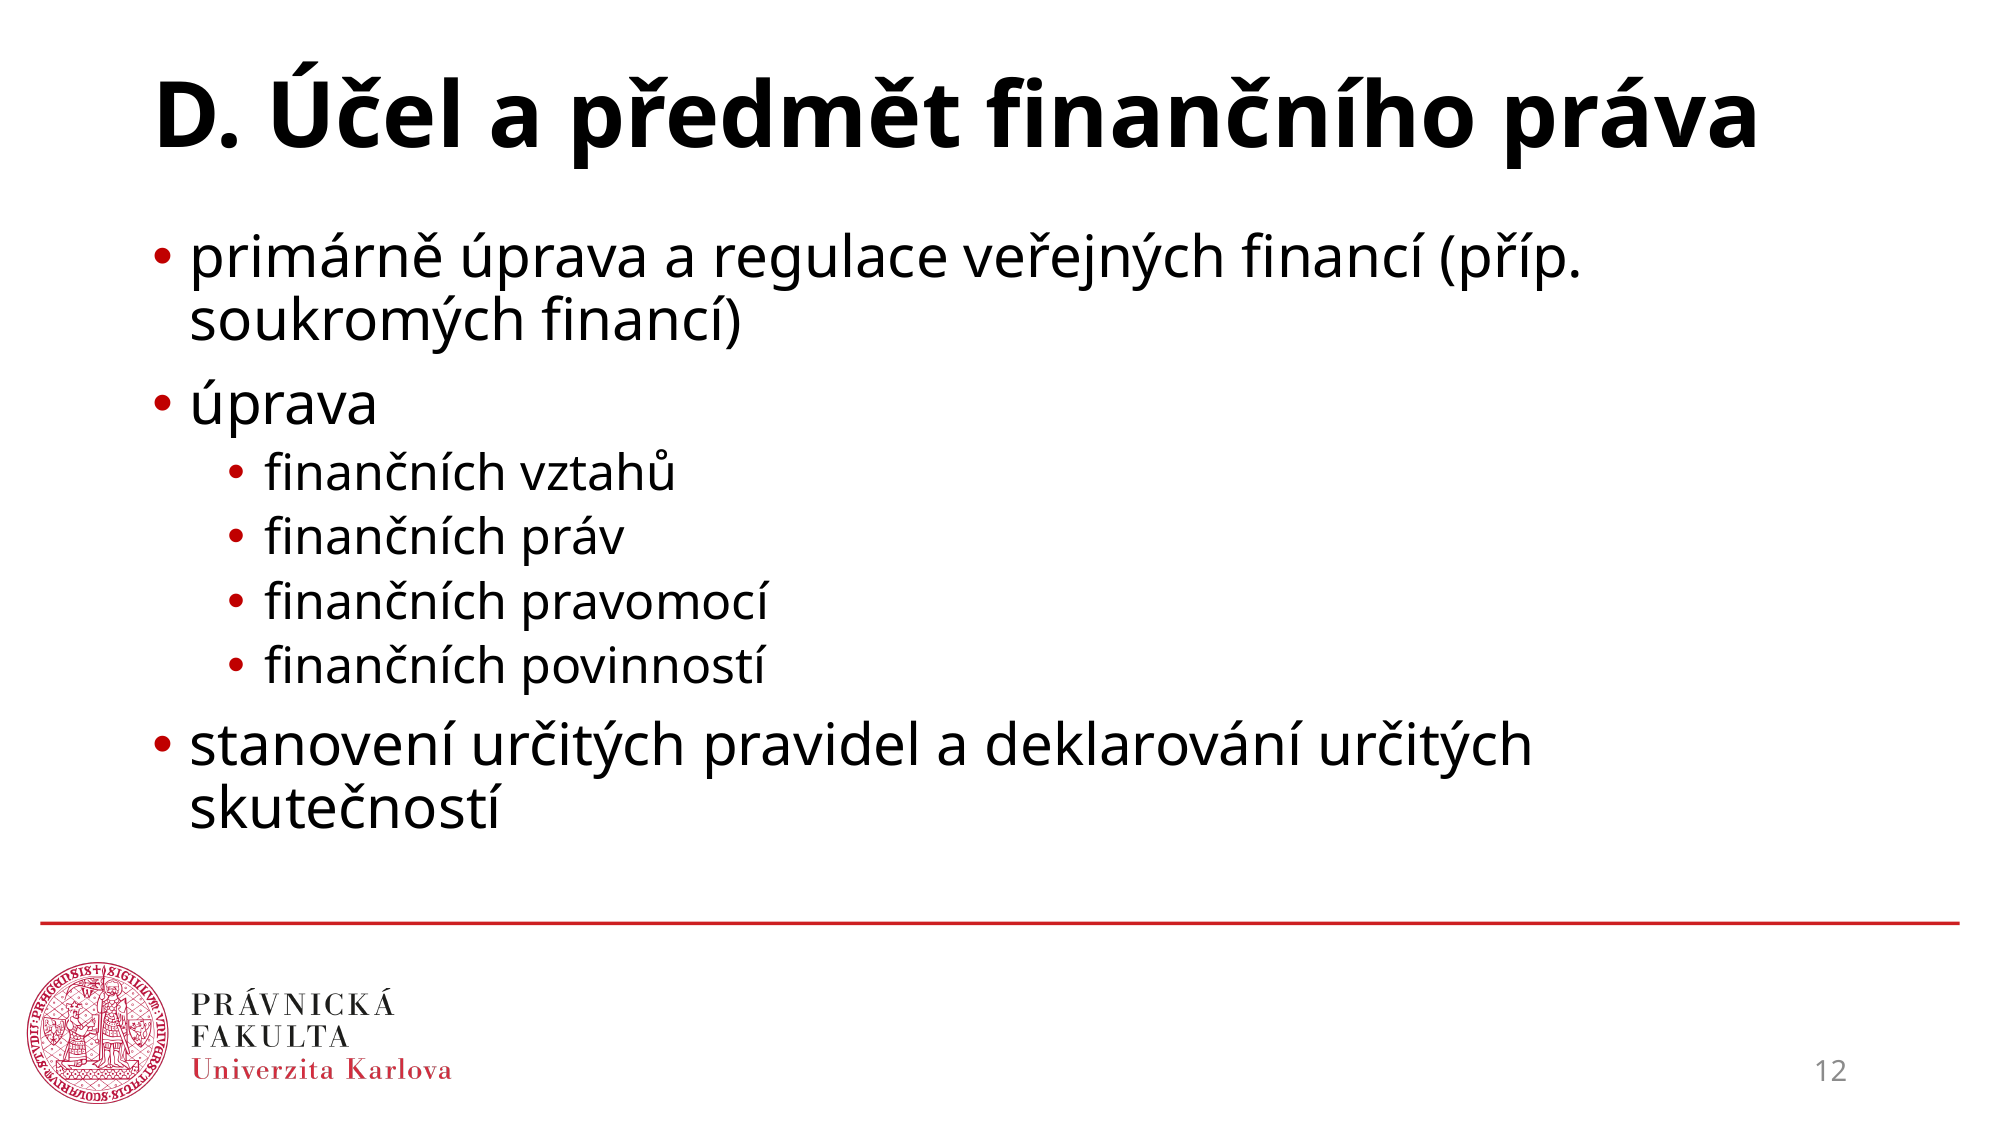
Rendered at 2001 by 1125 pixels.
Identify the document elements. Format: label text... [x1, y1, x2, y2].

picture [26, 962, 452, 1104]
title D. Účel a předmět finančního práva [137, 2, 1863, 220]
list primárně úprava a regulace veřejných financí (příp. soukromých financí) úprava finančních vztahů finančních práv finančních pravomocí finančních povinností stanovení určitých pravidel a deklarování určitých skutečností [137, 220, 1863, 905]
slide_number 12 [1412, 1042, 1863, 1103]
